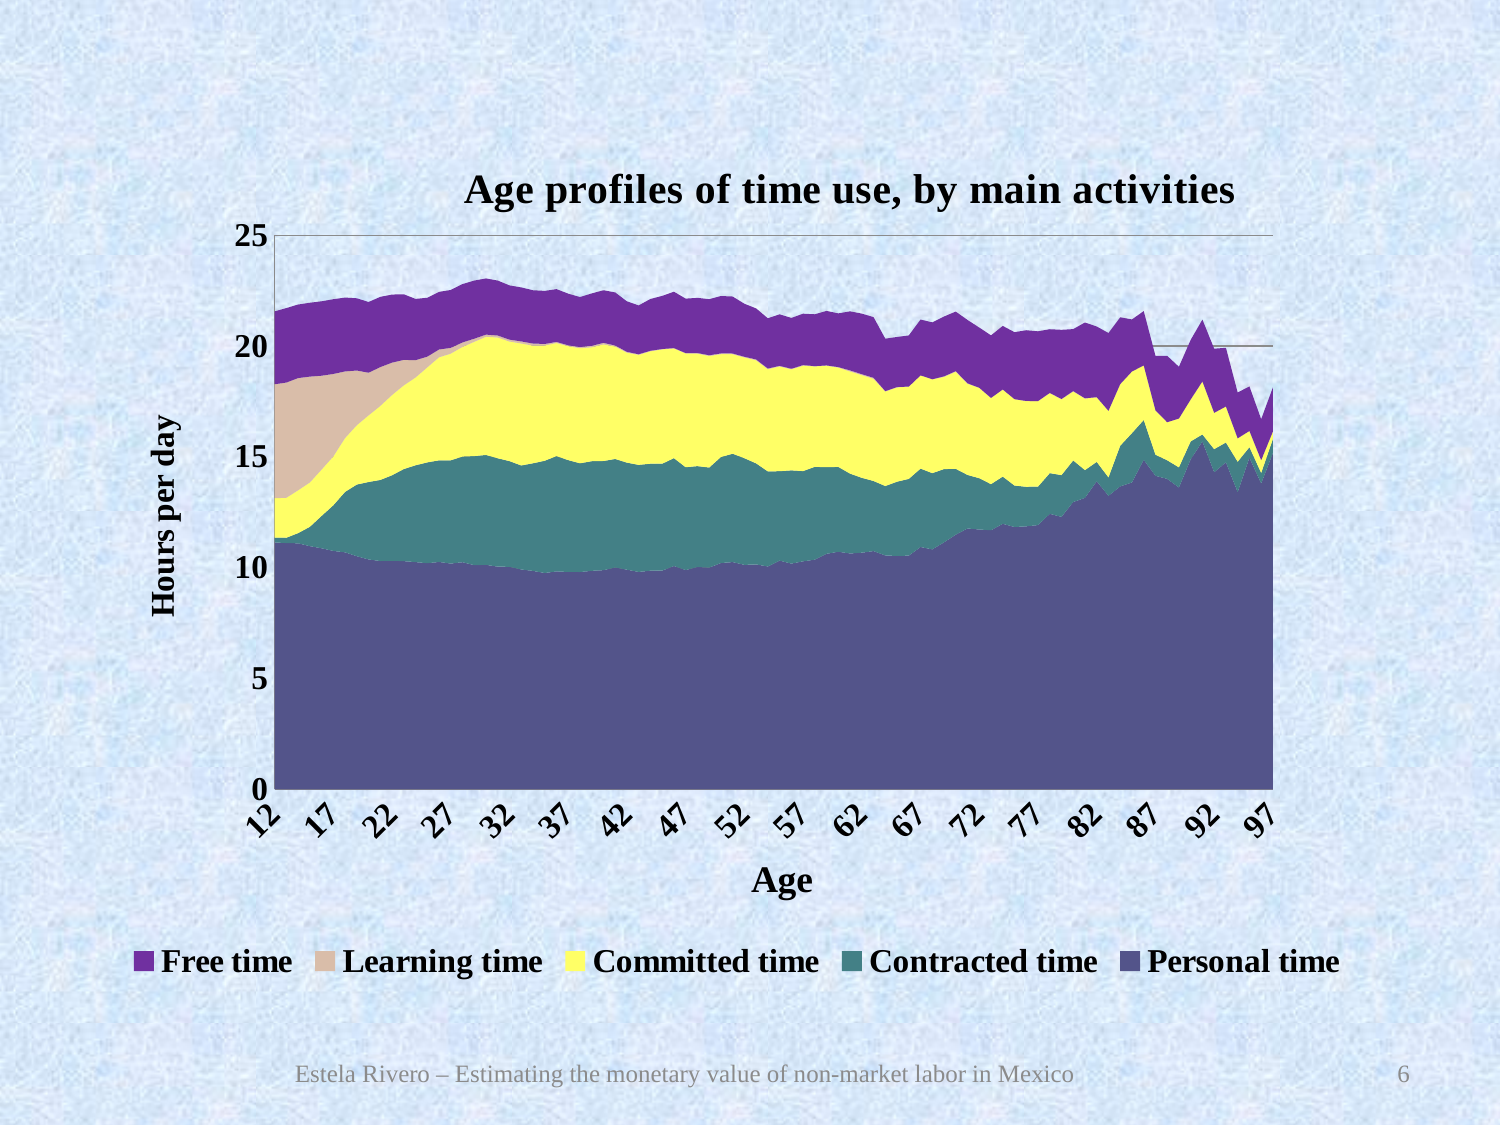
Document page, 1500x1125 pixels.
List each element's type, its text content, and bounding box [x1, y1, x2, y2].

slide_number 6 [1199, 1042, 1425, 1103]
chart [81, 128, 1426, 1009]
picture [0, 0, 1500, 1125]
footer Estela Rivero – Estimating the monetary value of non-market labor in Mexico [171, 1042, 1199, 1103]
